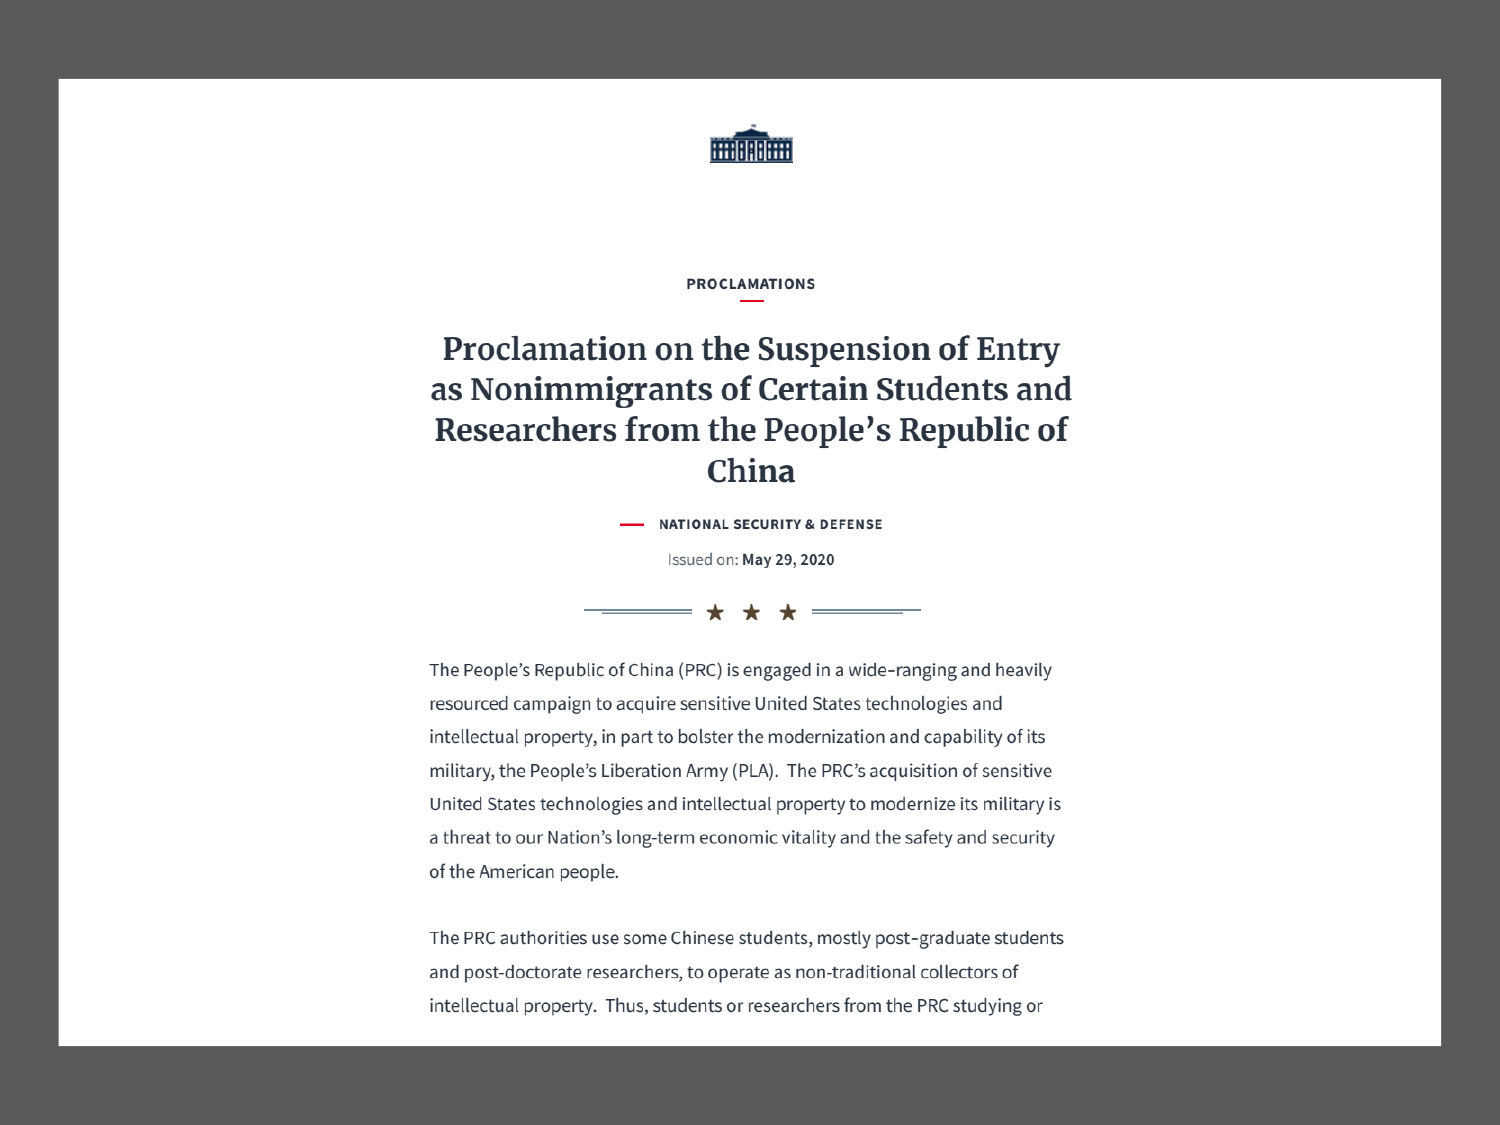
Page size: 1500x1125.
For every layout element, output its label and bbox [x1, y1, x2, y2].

picture [400, 105, 1100, 1020]
text_box [0, 0, 1500, 1125]
text_box [58, 78, 1442, 1047]
